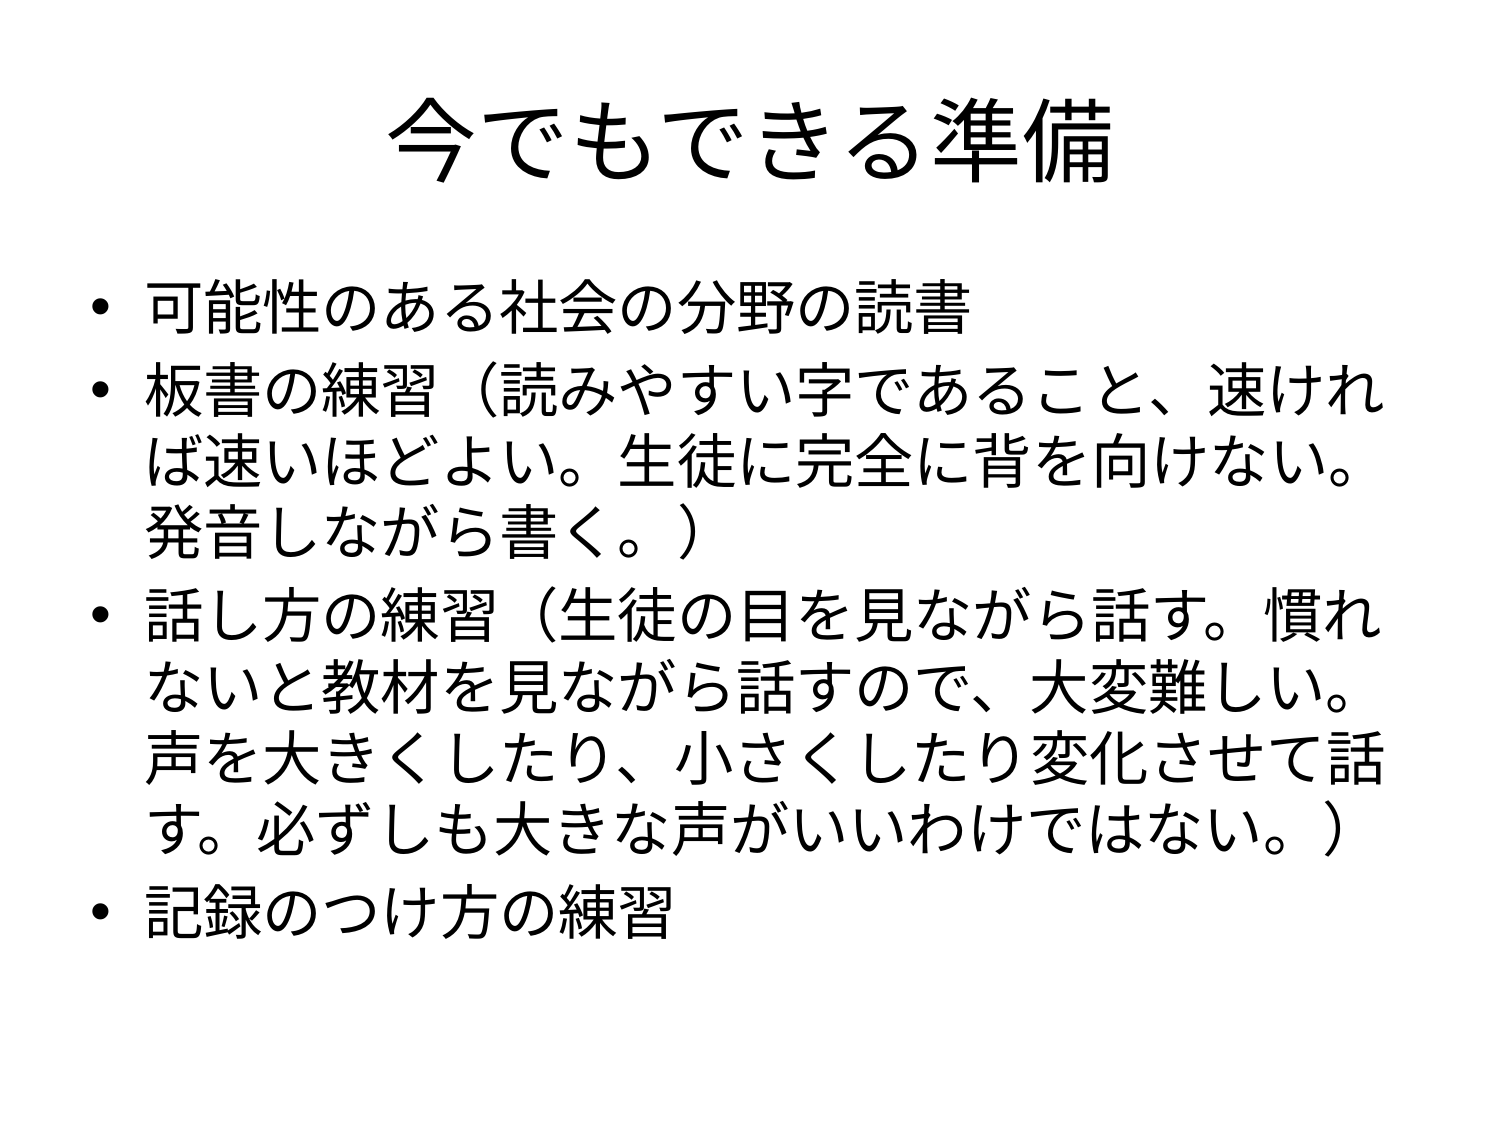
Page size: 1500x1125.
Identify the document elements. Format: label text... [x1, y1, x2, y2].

title 今でもできる準備 [75, 45, 1425, 233]
list 可能性のある社会の分野の読書 板書の練習（読みやすい字であること、速ければ速いほどよい。生徒に完全に背を向けない。発音しながら書く。） 話し方の練習（生徒の目を見ながら話す。慣れないと教材を見ながら話すので、大変難しい。声を大きくしたり、小さくしたり変化させて話す。必ずしも大きな声がいいわけではない。） 記録のつけ方の練習 [75, 262, 1425, 1005]
